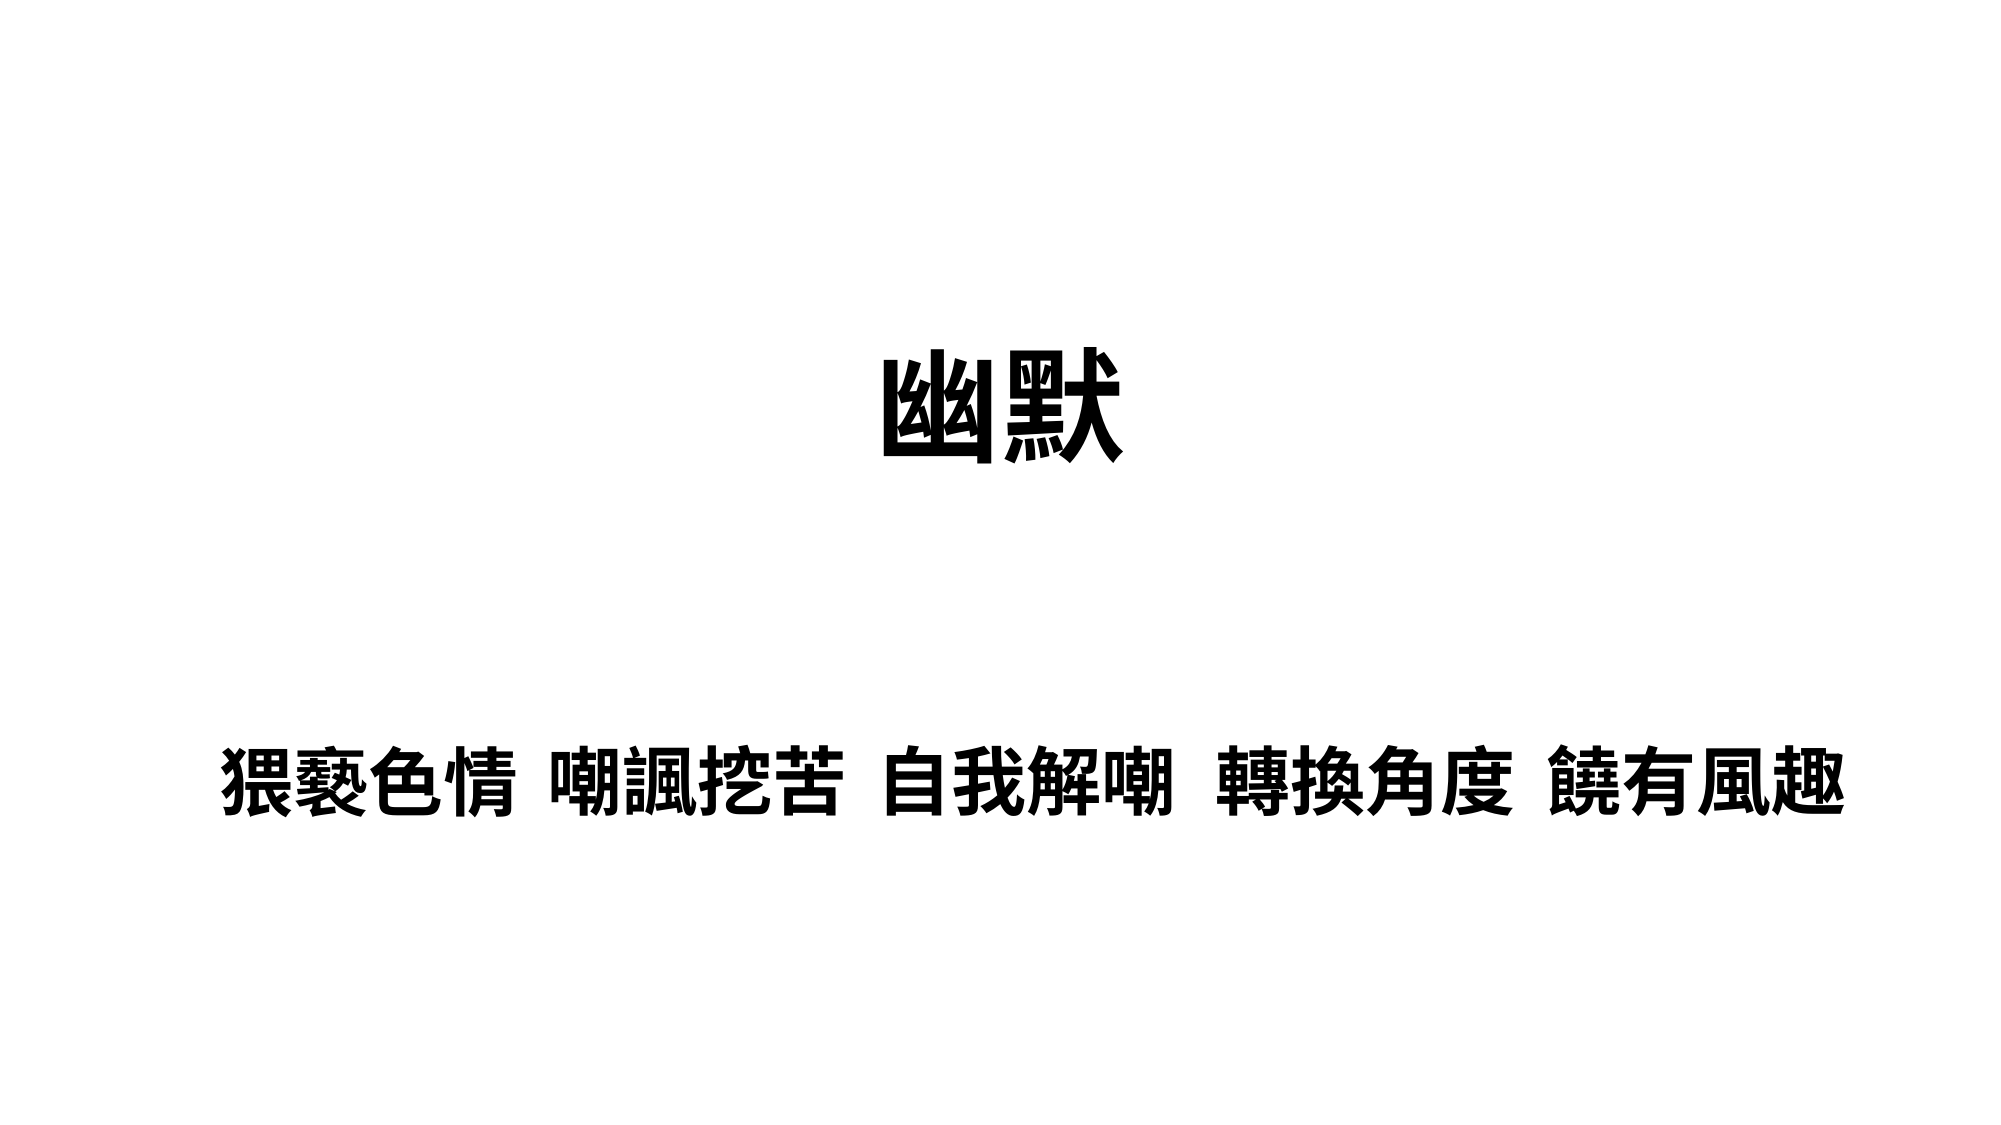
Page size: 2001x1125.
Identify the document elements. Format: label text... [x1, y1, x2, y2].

text_box 嘲諷挖苦 [621, 772, 774, 832]
text_box 饒有風趣 [1620, 772, 1773, 832]
text_box 轉換角度 [1289, 772, 1442, 832]
text_box 猥褻色情 [292, 773, 445, 833]
text_box 幽默 [614, 392, 1385, 486]
text_box 自我解嘲 [950, 772, 1103, 832]
